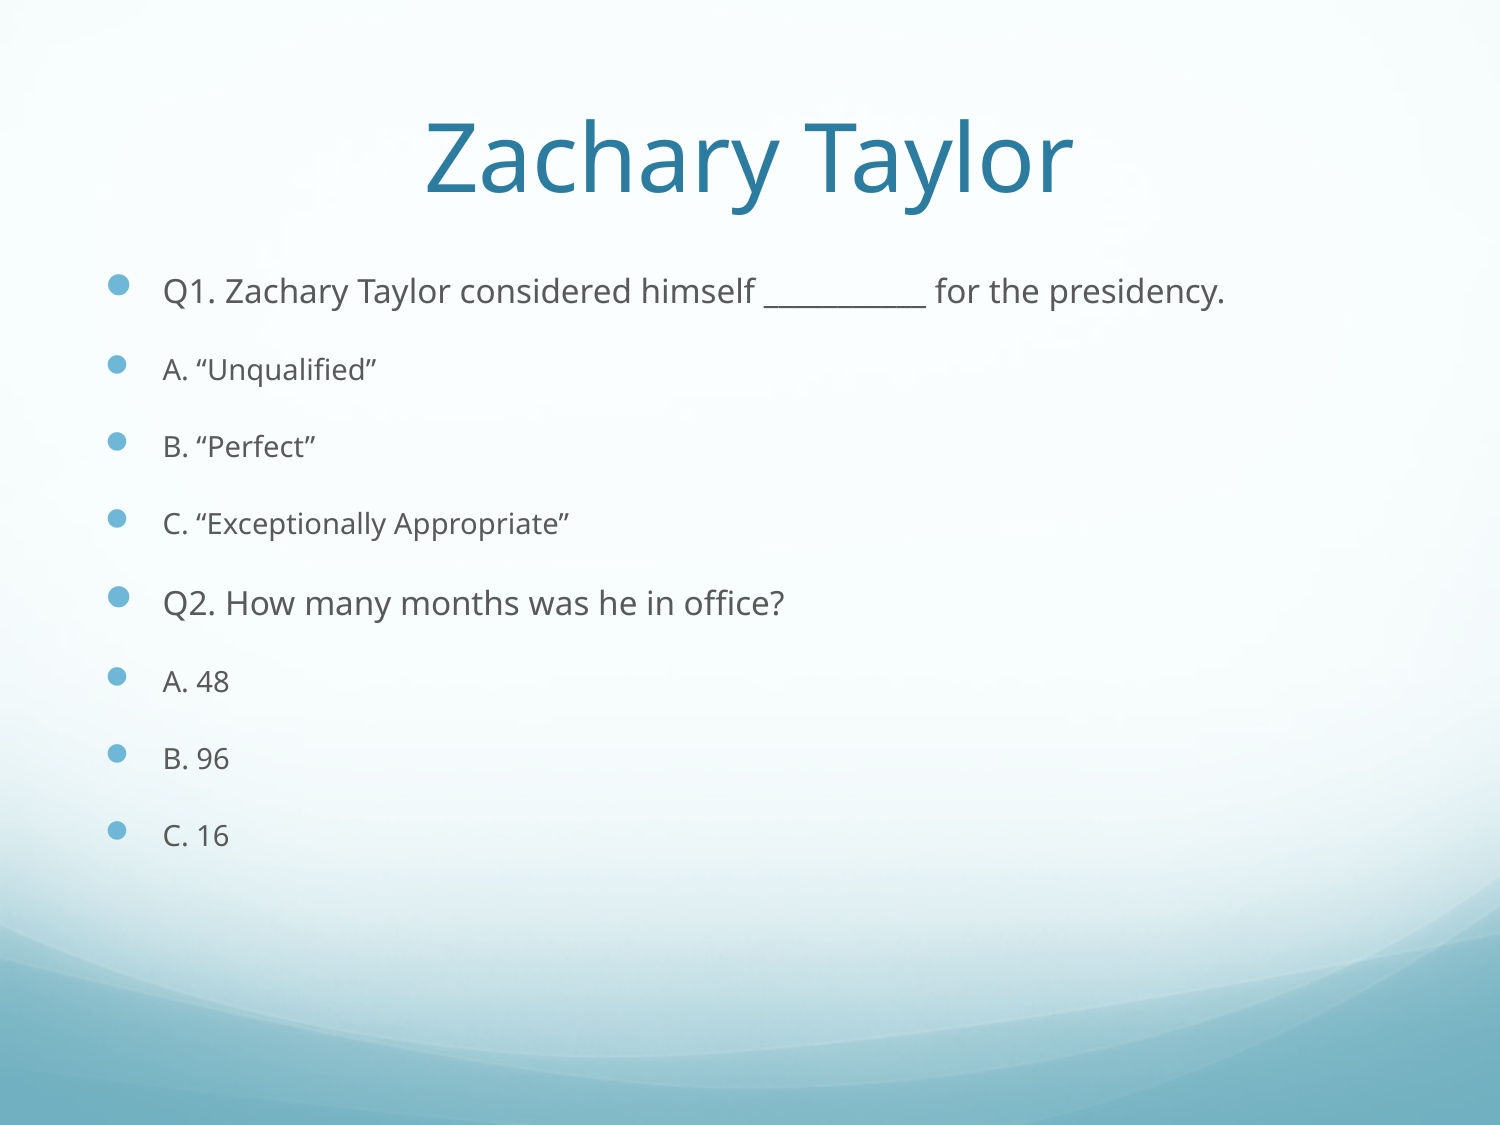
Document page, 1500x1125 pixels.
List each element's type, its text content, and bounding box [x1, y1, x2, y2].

list Q1. Zachary Taylor considered himself ___________ for the presidency. A. “Unqualified” B. “Perfect” C. “Exceptionally Appropriate” Q2. How many months was he in office? A. 48 B. 96 C. 16 [90, 262, 1410, 975]
title Zachary Taylor [90, 0, 1410, 220]
